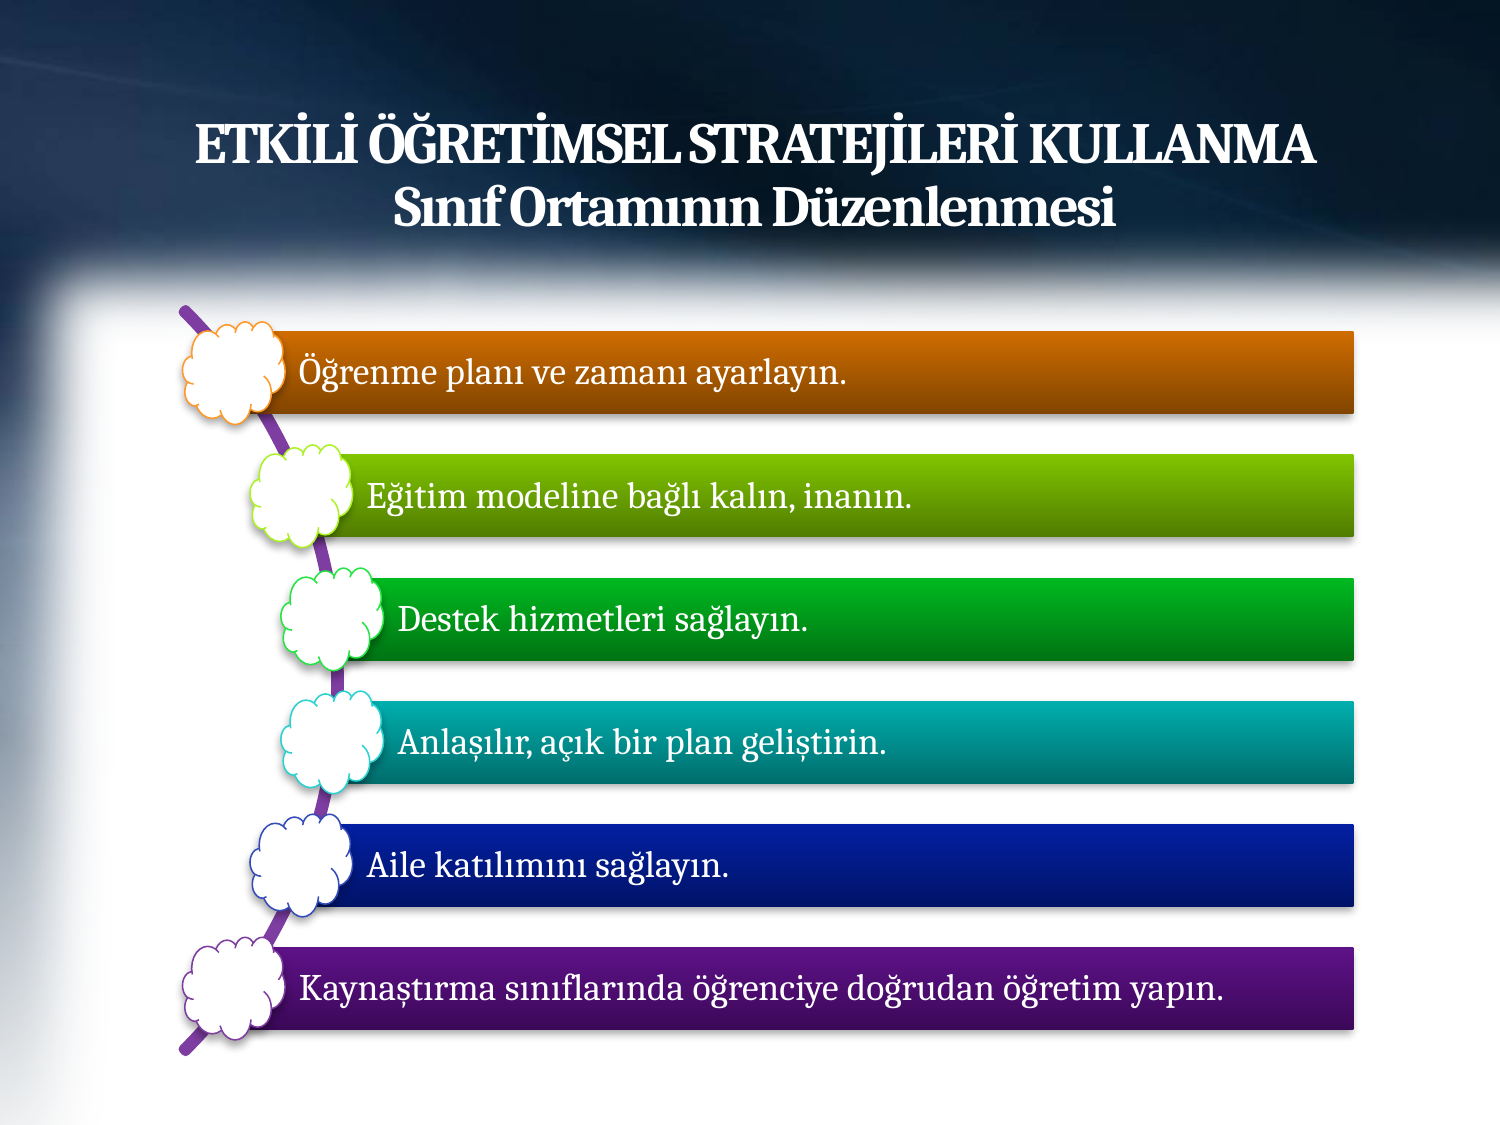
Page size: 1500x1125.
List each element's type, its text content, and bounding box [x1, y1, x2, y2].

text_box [170, 290, 1365, 1071]
title ETKİLİ ÖĞRETİMSEL STRATEJİLERİ KULLANMA Sınıf Ortamının Düzenlenmesi [88, 113, 1424, 232]
picture [0, 0, 1500, 1125]
